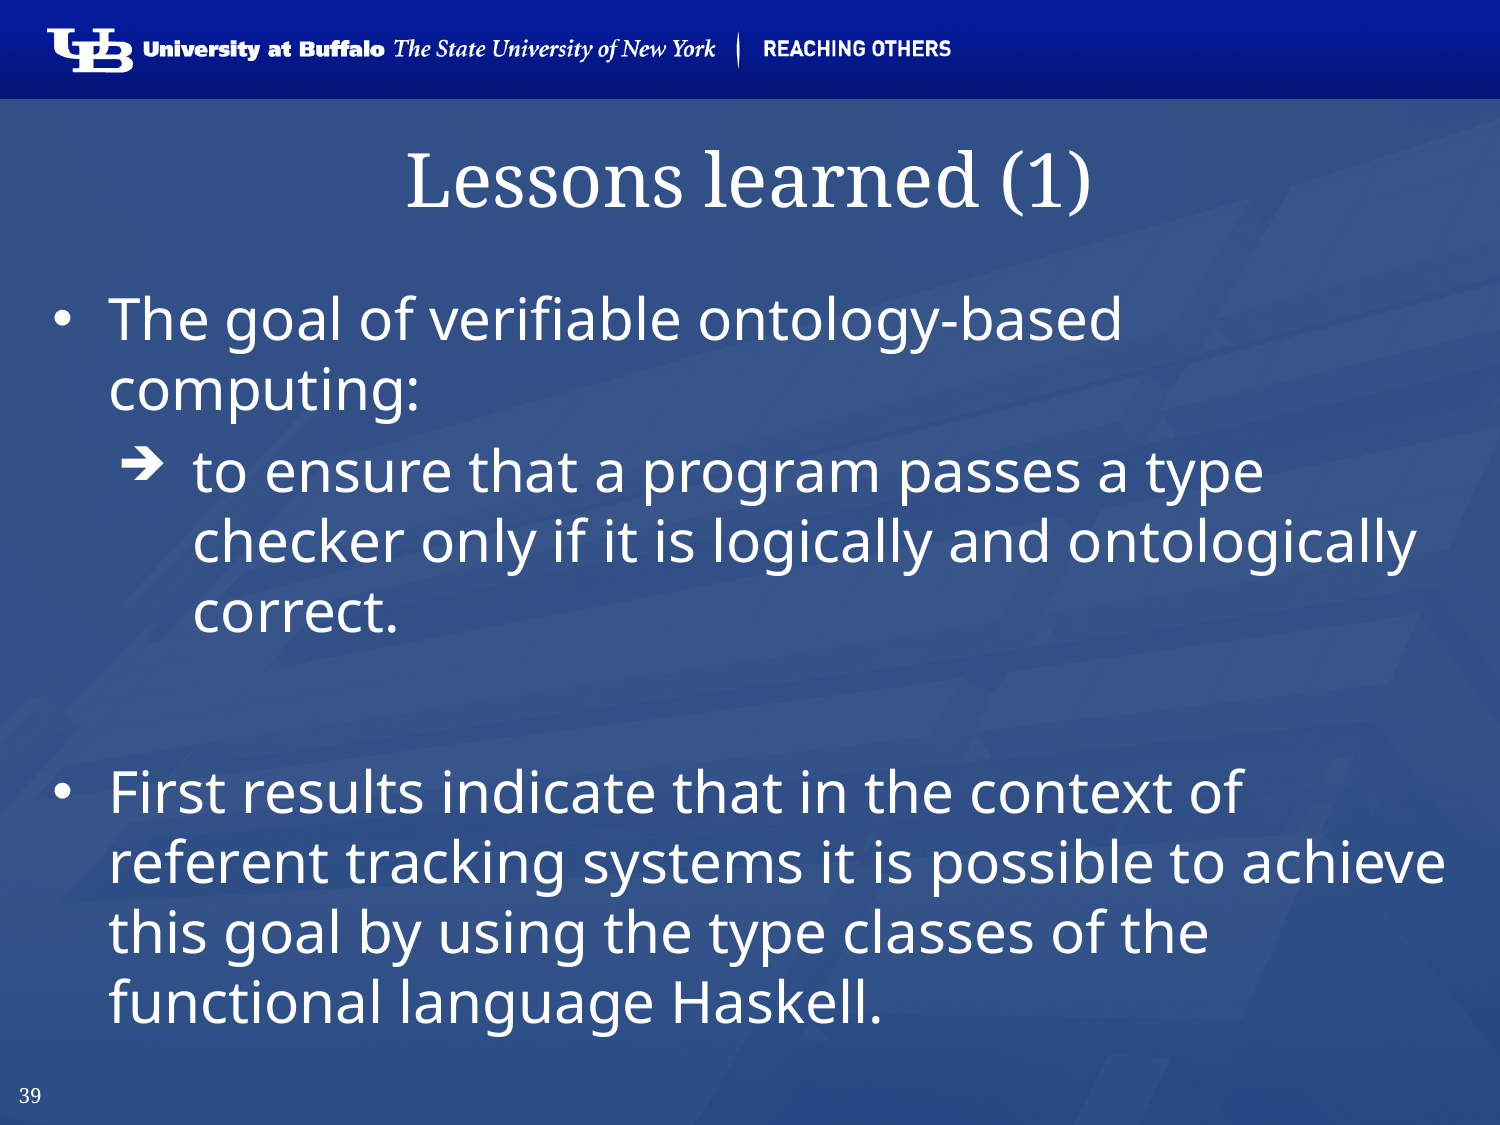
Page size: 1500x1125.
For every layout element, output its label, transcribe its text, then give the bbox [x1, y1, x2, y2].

title Lessons learned (1) [37, 125, 1463, 250]
picture [0, 0, 1500, 99]
list The goal of verifiable ontology-based computing: to ensure that a program passes a type checker only if it is logically and ontologically correct. First results indicate that in the context of referent tracking systems it is possible to achieve this goal by using the type classes of the functional language Haskell. [37, 275, 1463, 1088]
